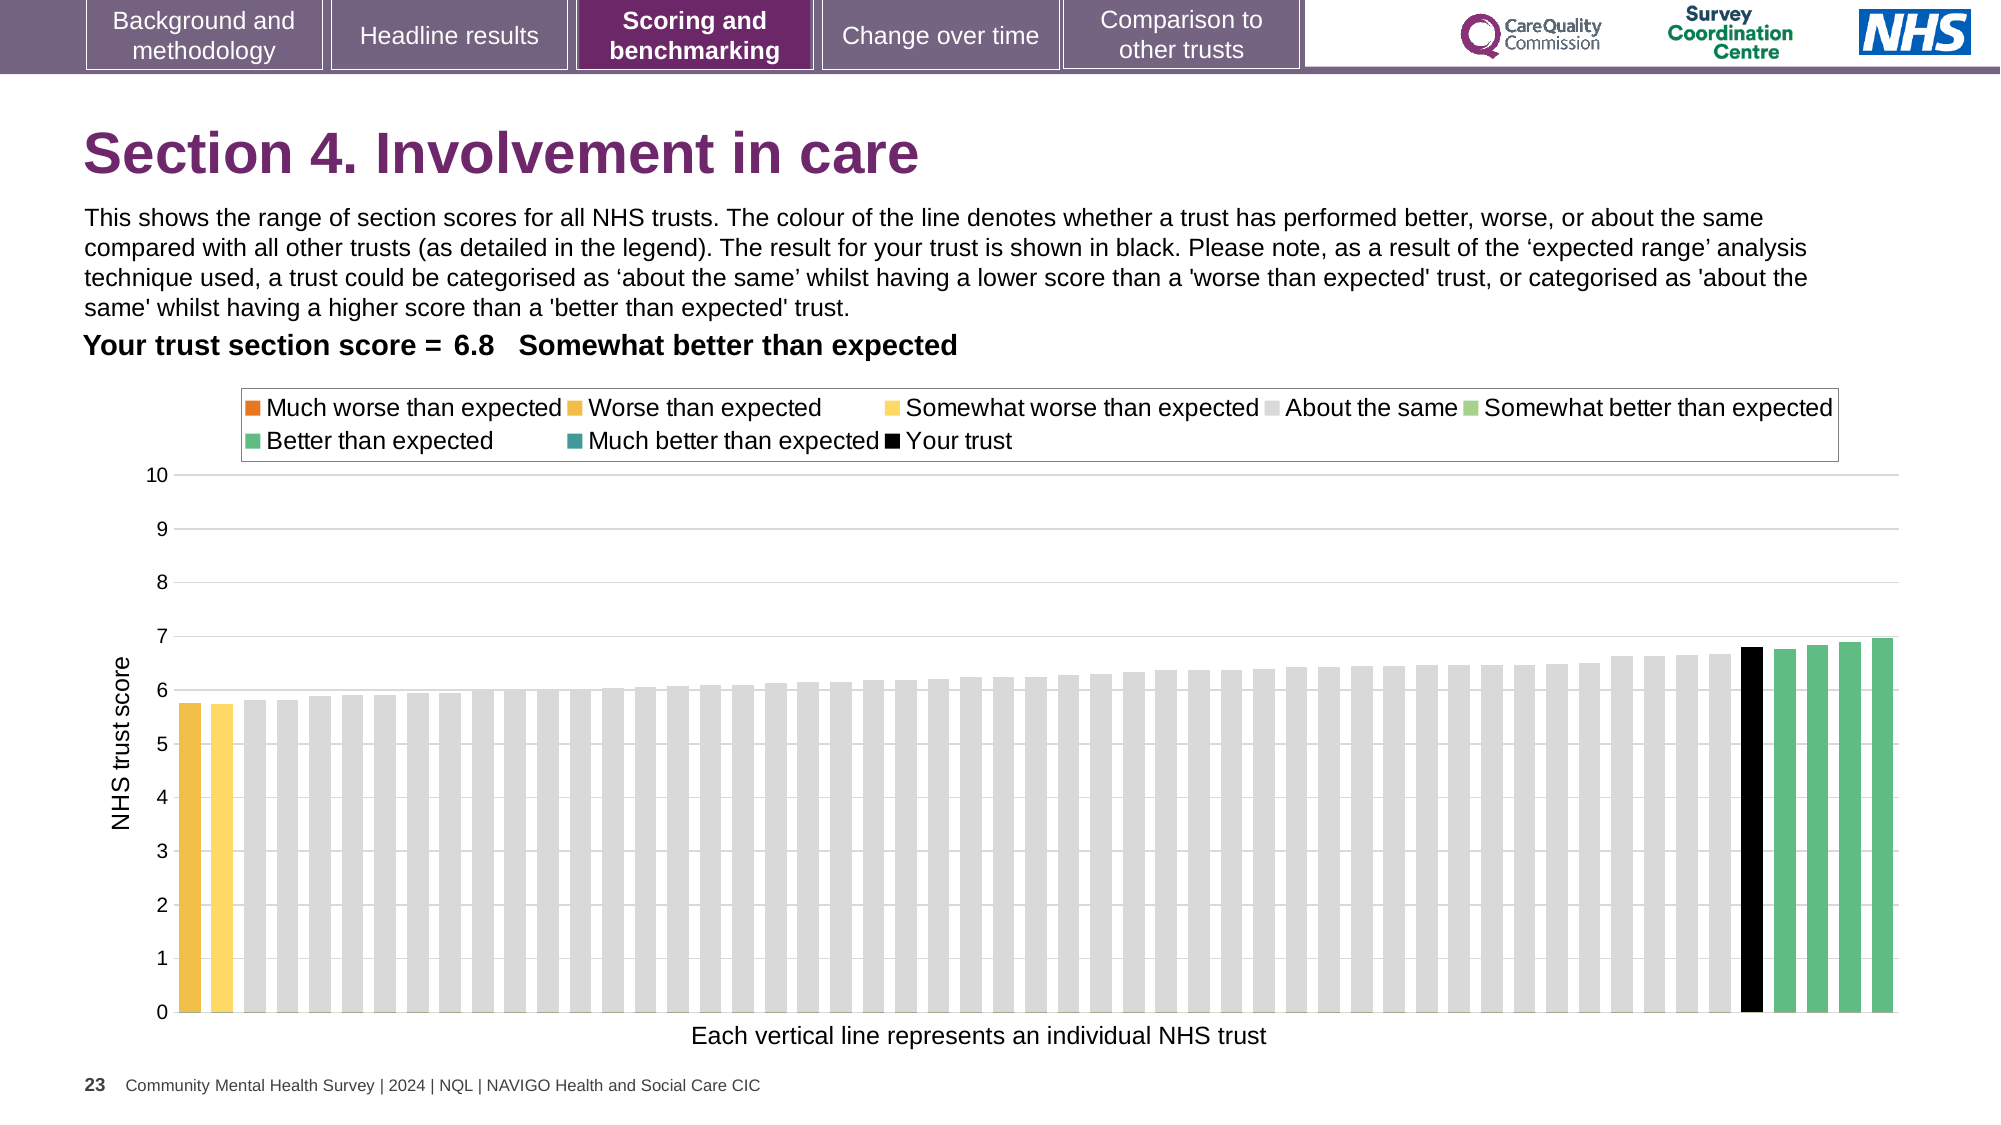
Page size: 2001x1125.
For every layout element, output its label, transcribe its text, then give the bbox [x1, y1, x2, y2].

title Section 4. Involvement in care [68, 100, 1942, 209]
table_header Your trust section score = [53, 323, 448, 370]
table_header Somewhat better than expected [518, 323, 1807, 369]
text_box Each vertical line represents an individual NHS trust [676, 1036, 1283, 1058]
picture [1460, 13, 1602, 59]
table_header 6.8 [448, 323, 518, 369]
text_box This shows the range of section scores for all NHS trusts. The colour of the line denotes whether a trust has performed better, worse, or about the same compared with all other trusts (as detailed in the legend). The result for your trust is shown in black. Please note, as a result of the ‘expected range’ analysis technique used, a trust could be categorised as ‘about the same’ whilst having a lower score than a 'worse than expected' trust, or categorised as 'about the same' whilst having a higher score than a 'better than expected' trust. [69, 194, 1890, 329]
text_box 23 [84, 1065, 122, 1125]
picture [1859, 9, 1971, 55]
picture [1666, 3, 1794, 61]
chart [99, 369, 1923, 1036]
